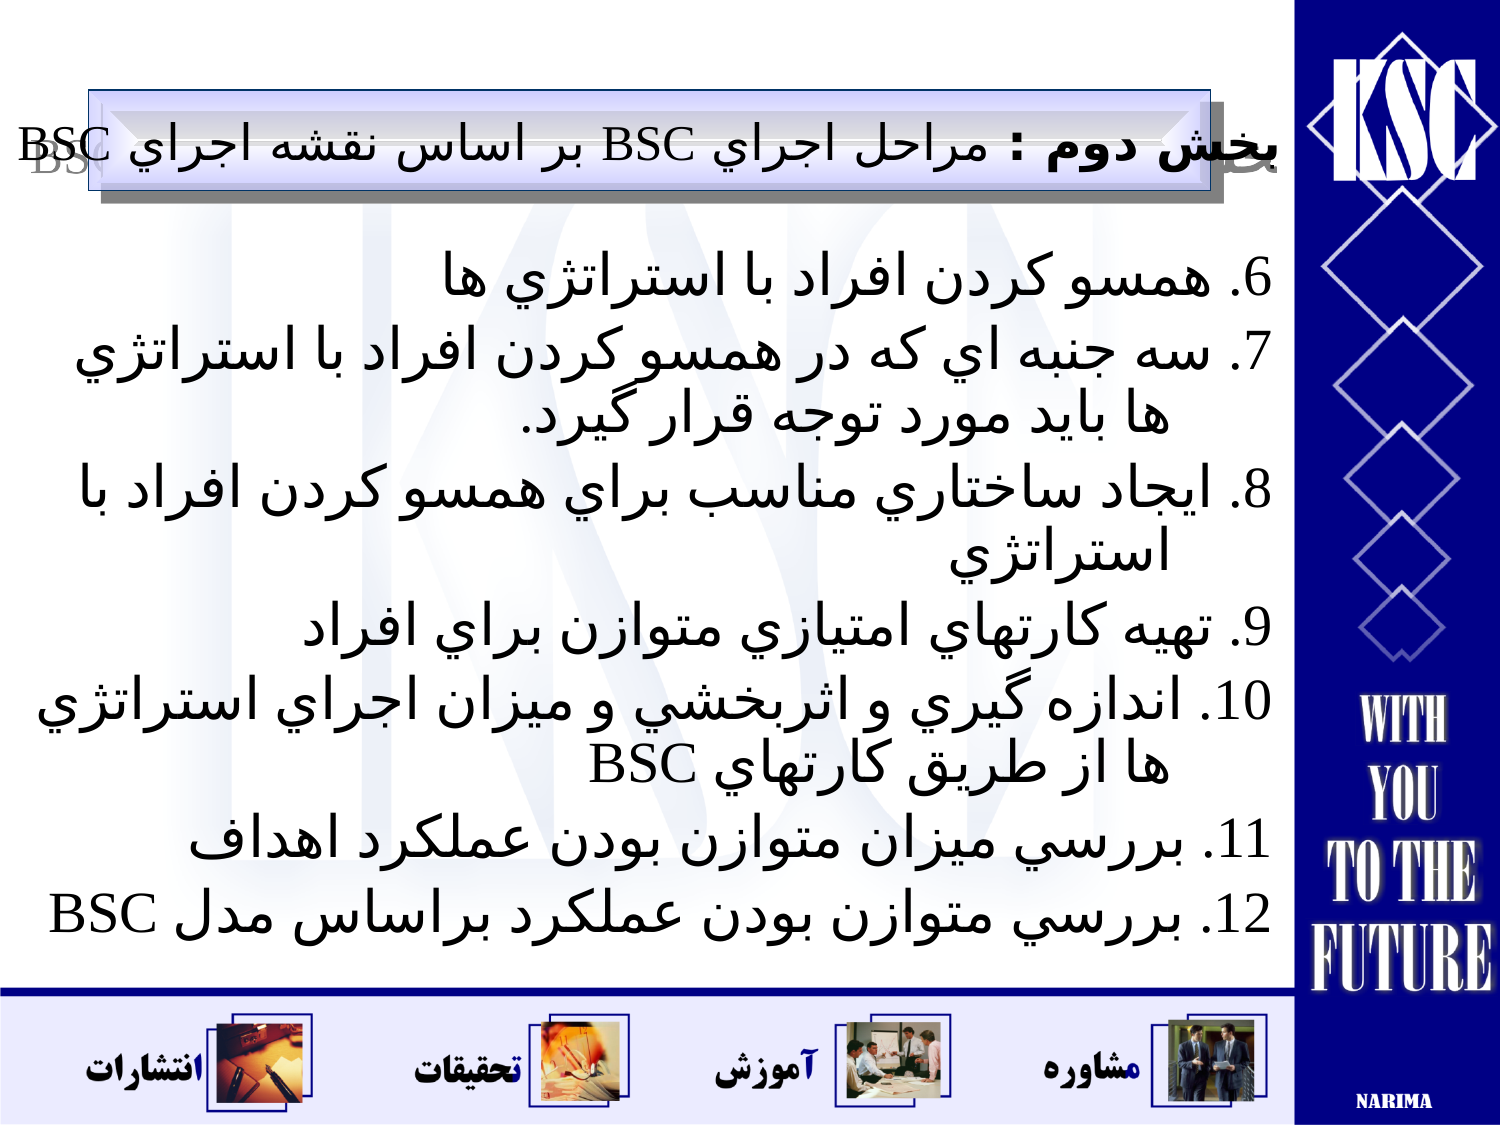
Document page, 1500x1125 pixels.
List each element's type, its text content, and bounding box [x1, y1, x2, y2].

picture [0, 0, 1500, 1125]
list 6. همسو كردن افراد با استراتژي ها 7. سه جنبه اي كه در همسو كردن افراد با استراتژي ها بايد مورد توجه قرار گيرد. 8. ايجاد ساختاري مناسب براي همسو كردن افراد با استراتژي 9. تهيه كارتهاي امتيازي متوازن براي افراد 10. اندازه گيري و اثربخشي و ميزان اجراي استراتژي ها از طريق كارتهاي BSC 11. بررسي ميزان متوازن بودن عملكرد اهداف 12. بررسي متوازن بودن عملكرد براساس مدل BSC [12, 237, 1288, 975]
text_box بخش دوم : مراحل اجراي BSC بر اساس نقشه اجراي BSC [88, 90, 1211, 191]
